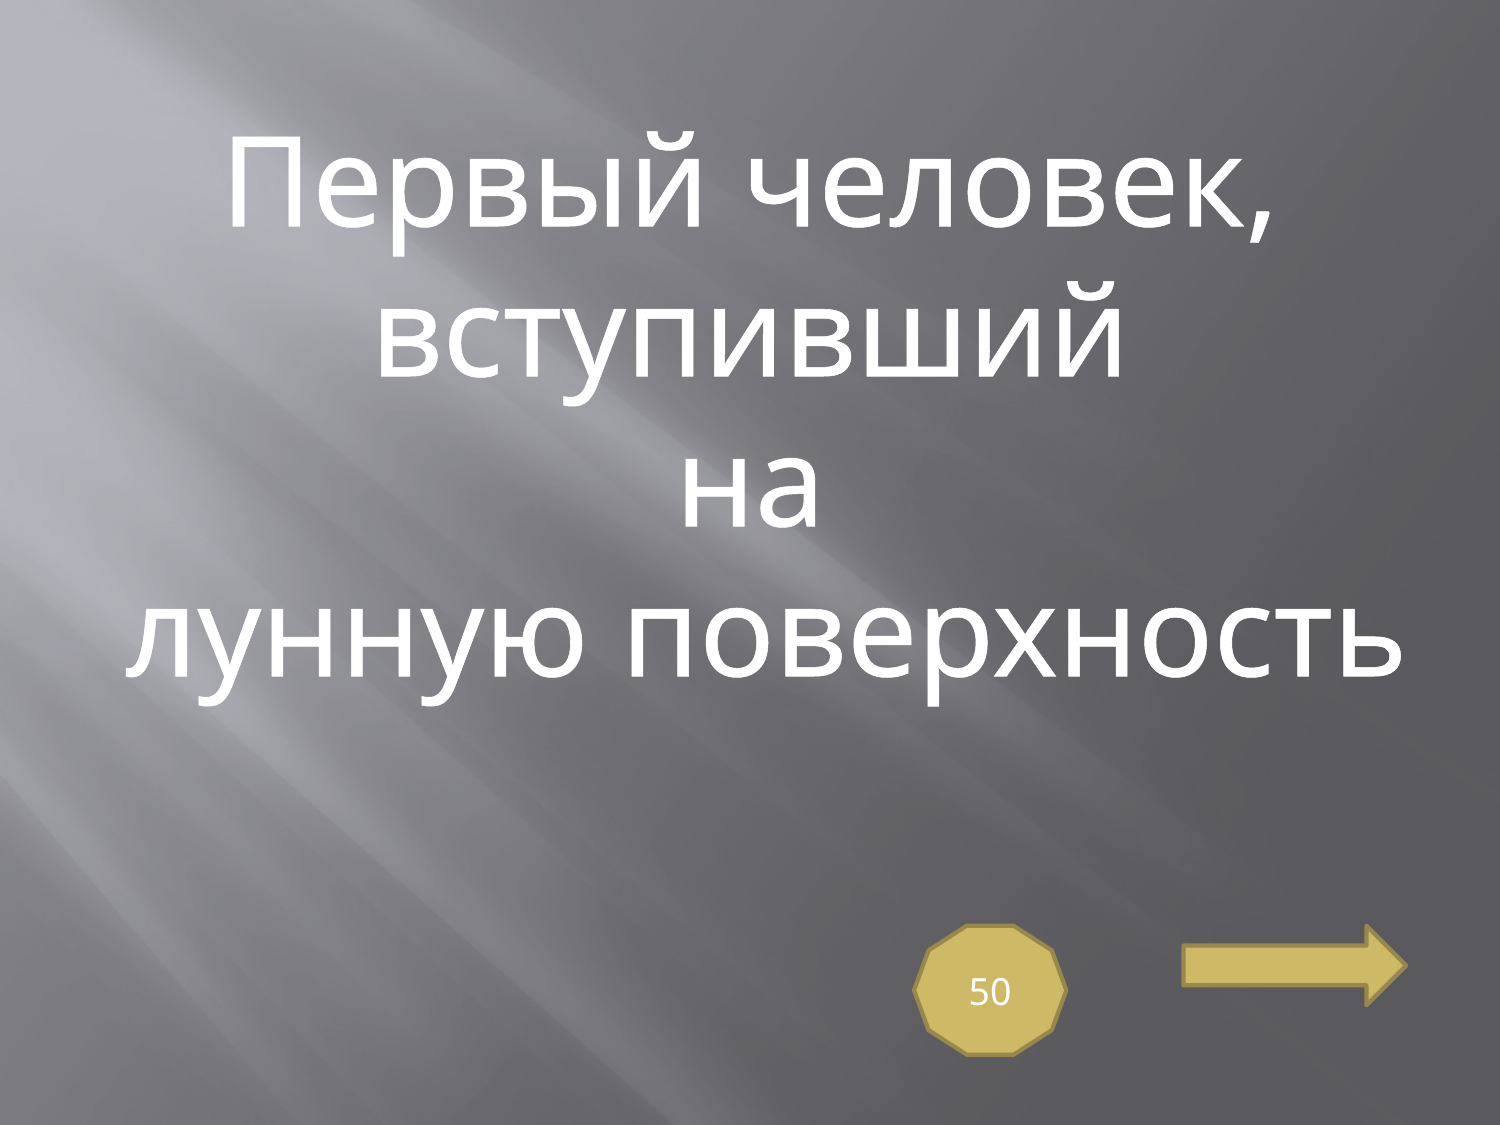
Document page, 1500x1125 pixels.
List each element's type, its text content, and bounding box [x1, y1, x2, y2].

text_box [1181, 923, 1409, 1008]
text_box 50 [912, 923, 1069, 1057]
text_box Первый человек, вступивший на лунную поверхность [110, 93, 1423, 709]
